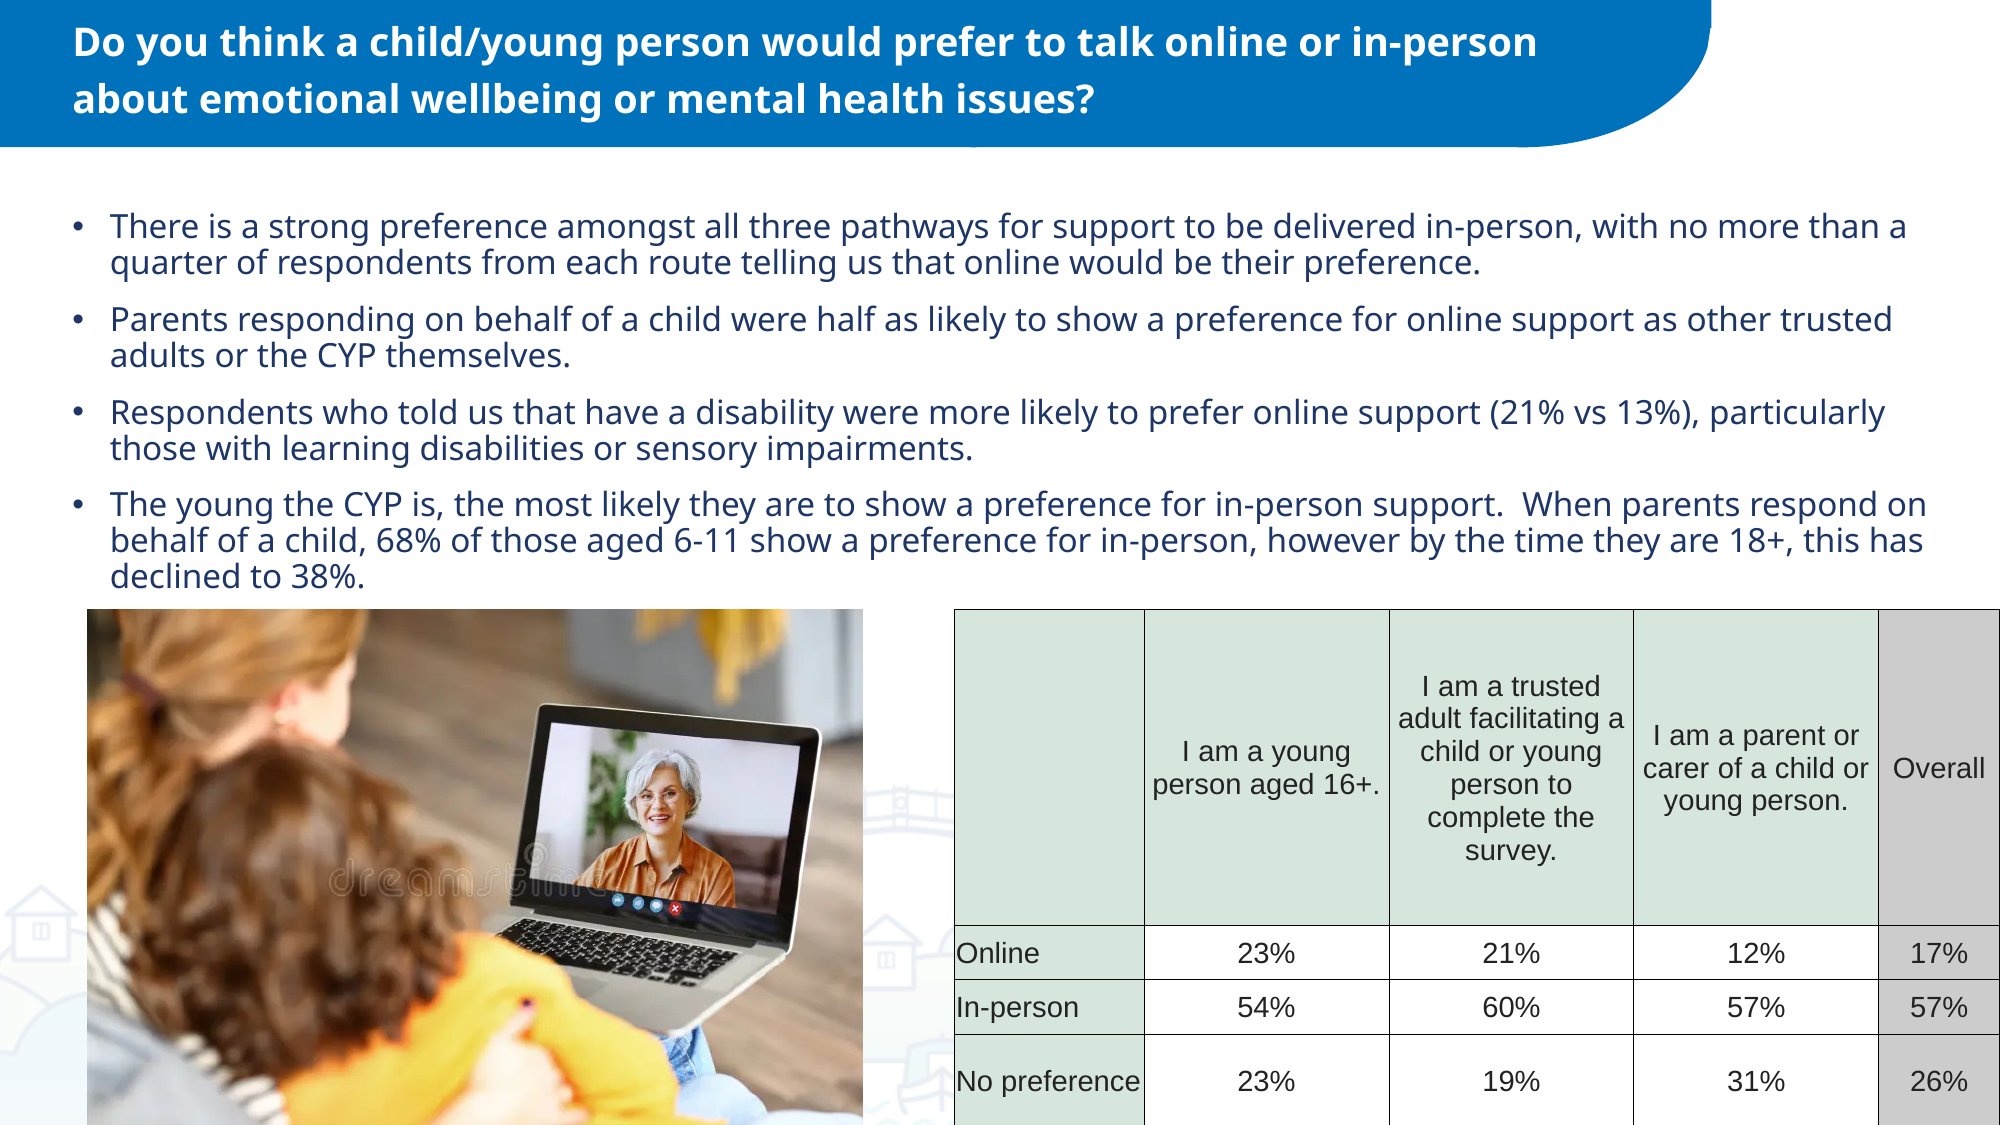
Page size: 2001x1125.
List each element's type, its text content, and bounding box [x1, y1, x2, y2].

table_header I am a trusted adult facilitating a child or young person to complete the survey. [1390, 610, 1633, 925]
picture [57, 609, 863, 1125]
table_cell 17% [1879, 926, 1999, 979]
table_cell 57% [1634, 980, 1878, 1034]
list Do you think a child/young person would prefer to talk online or in-person about emotional wellbeing or mental health issues? [57, 0, 1590, 131]
table_cell 19% [1390, 1035, 1633, 1125]
table_header I am a young person aged 16+. [1145, 610, 1389, 925]
table_cell No preference [955, 1035, 1144, 1125]
list There is a strong preference amongst all three pathways for support to be delivered in-person, with no more than a quarter of respondents from each route telling us that online would be their preference. Parents responding on behalf of a child were half as likely to show a preference for online support as other trusted adults or the CYP themselves. Respondents who told us that have a disability were more likely to prefer online support (21% vs 13%), particularly those with learning disabilities or sensory impairments. The young the CYP is, the most likely they are to show a preference for in-person support. When parents respond on behalf of a child, 68% of those aged 6-11 show a preference for in-person, however by the time they are 18+, this has declined to 38%. [57, 202, 1962, 944]
table_cell 60% [1390, 980, 1633, 1034]
table_cell 54% [1145, 980, 1389, 1034]
table_cell 23% [1145, 1035, 1389, 1125]
table_cell 23% [1145, 926, 1389, 979]
table_header [955, 610, 1144, 925]
table_cell In-person [955, 980, 1144, 1034]
table_header Overall [1879, 610, 1999, 925]
table_cell 57% [1879, 980, 1999, 1034]
table_cell Online [955, 926, 1144, 979]
table_cell 26% [1879, 1035, 1999, 1125]
table_cell 21% [1390, 926, 1633, 979]
table_cell 12% [1634, 926, 1878, 979]
table_header I am a parent or carer of a child or young person. [1634, 610, 1878, 925]
table_cell 31% [1634, 1035, 1878, 1125]
